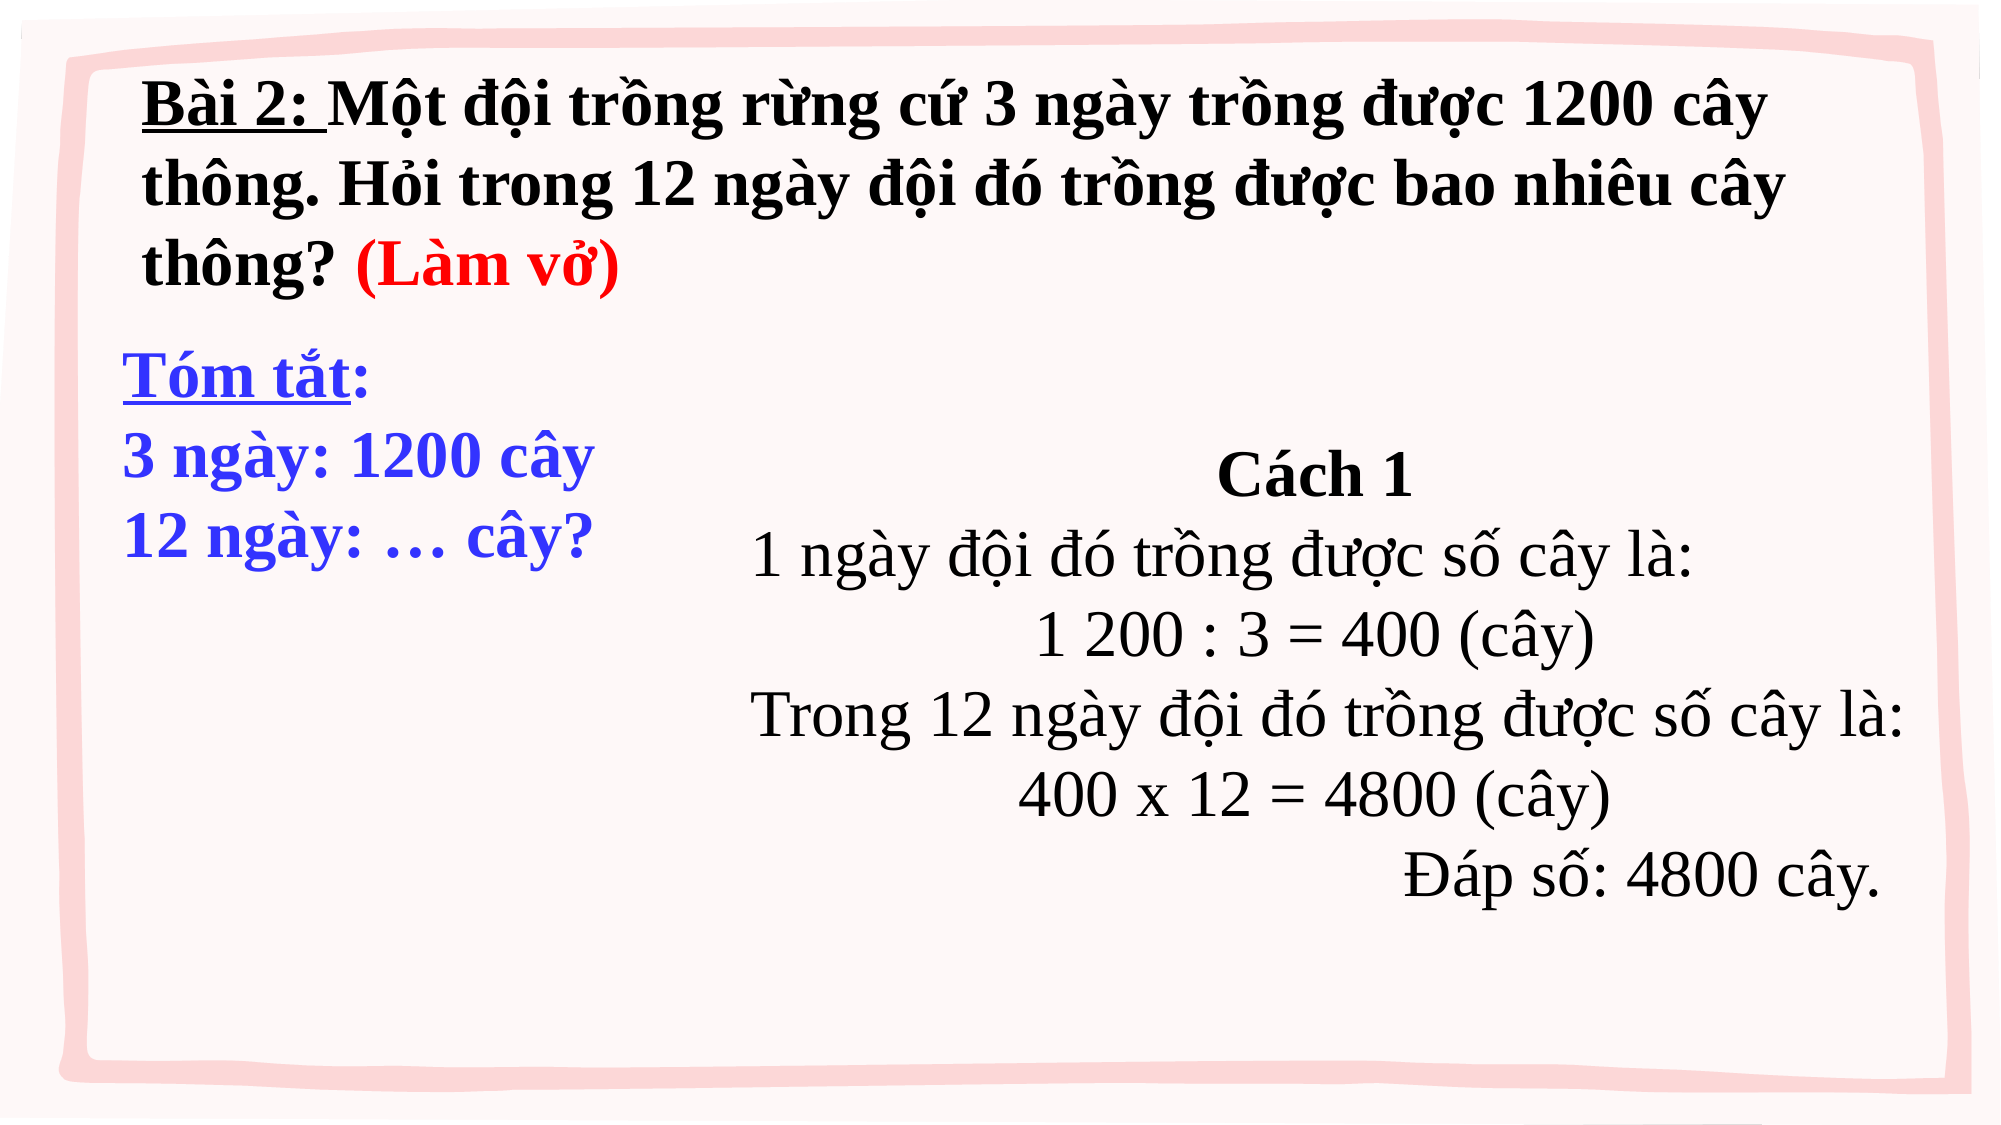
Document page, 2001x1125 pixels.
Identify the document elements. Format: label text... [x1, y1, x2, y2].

text_box Bài 2: Một đội trồng rừng cứ 3 ngày trồng được 1200 cây thông. Hỏi trong 12 ngày đội đó trồng được bao nhiêu cây thông? (Làm vở) [127, 162, 1809, 275]
text_box Cách 1 1 ngày đội đó trồng được số cây là: 1 200 : 3 = 400 (cây) Trong 12 ngày đội đó trồng được số cây là: 400 x 12 = 4800 (cây) Đáp số: 4800 cây. [685, 422, 1947, 923]
picture [0, 0, 2001, 1125]
text_box Tóm tắt: 3 ngày: 1200 cây 12 ngày: … cây? [107, 323, 648, 586]
